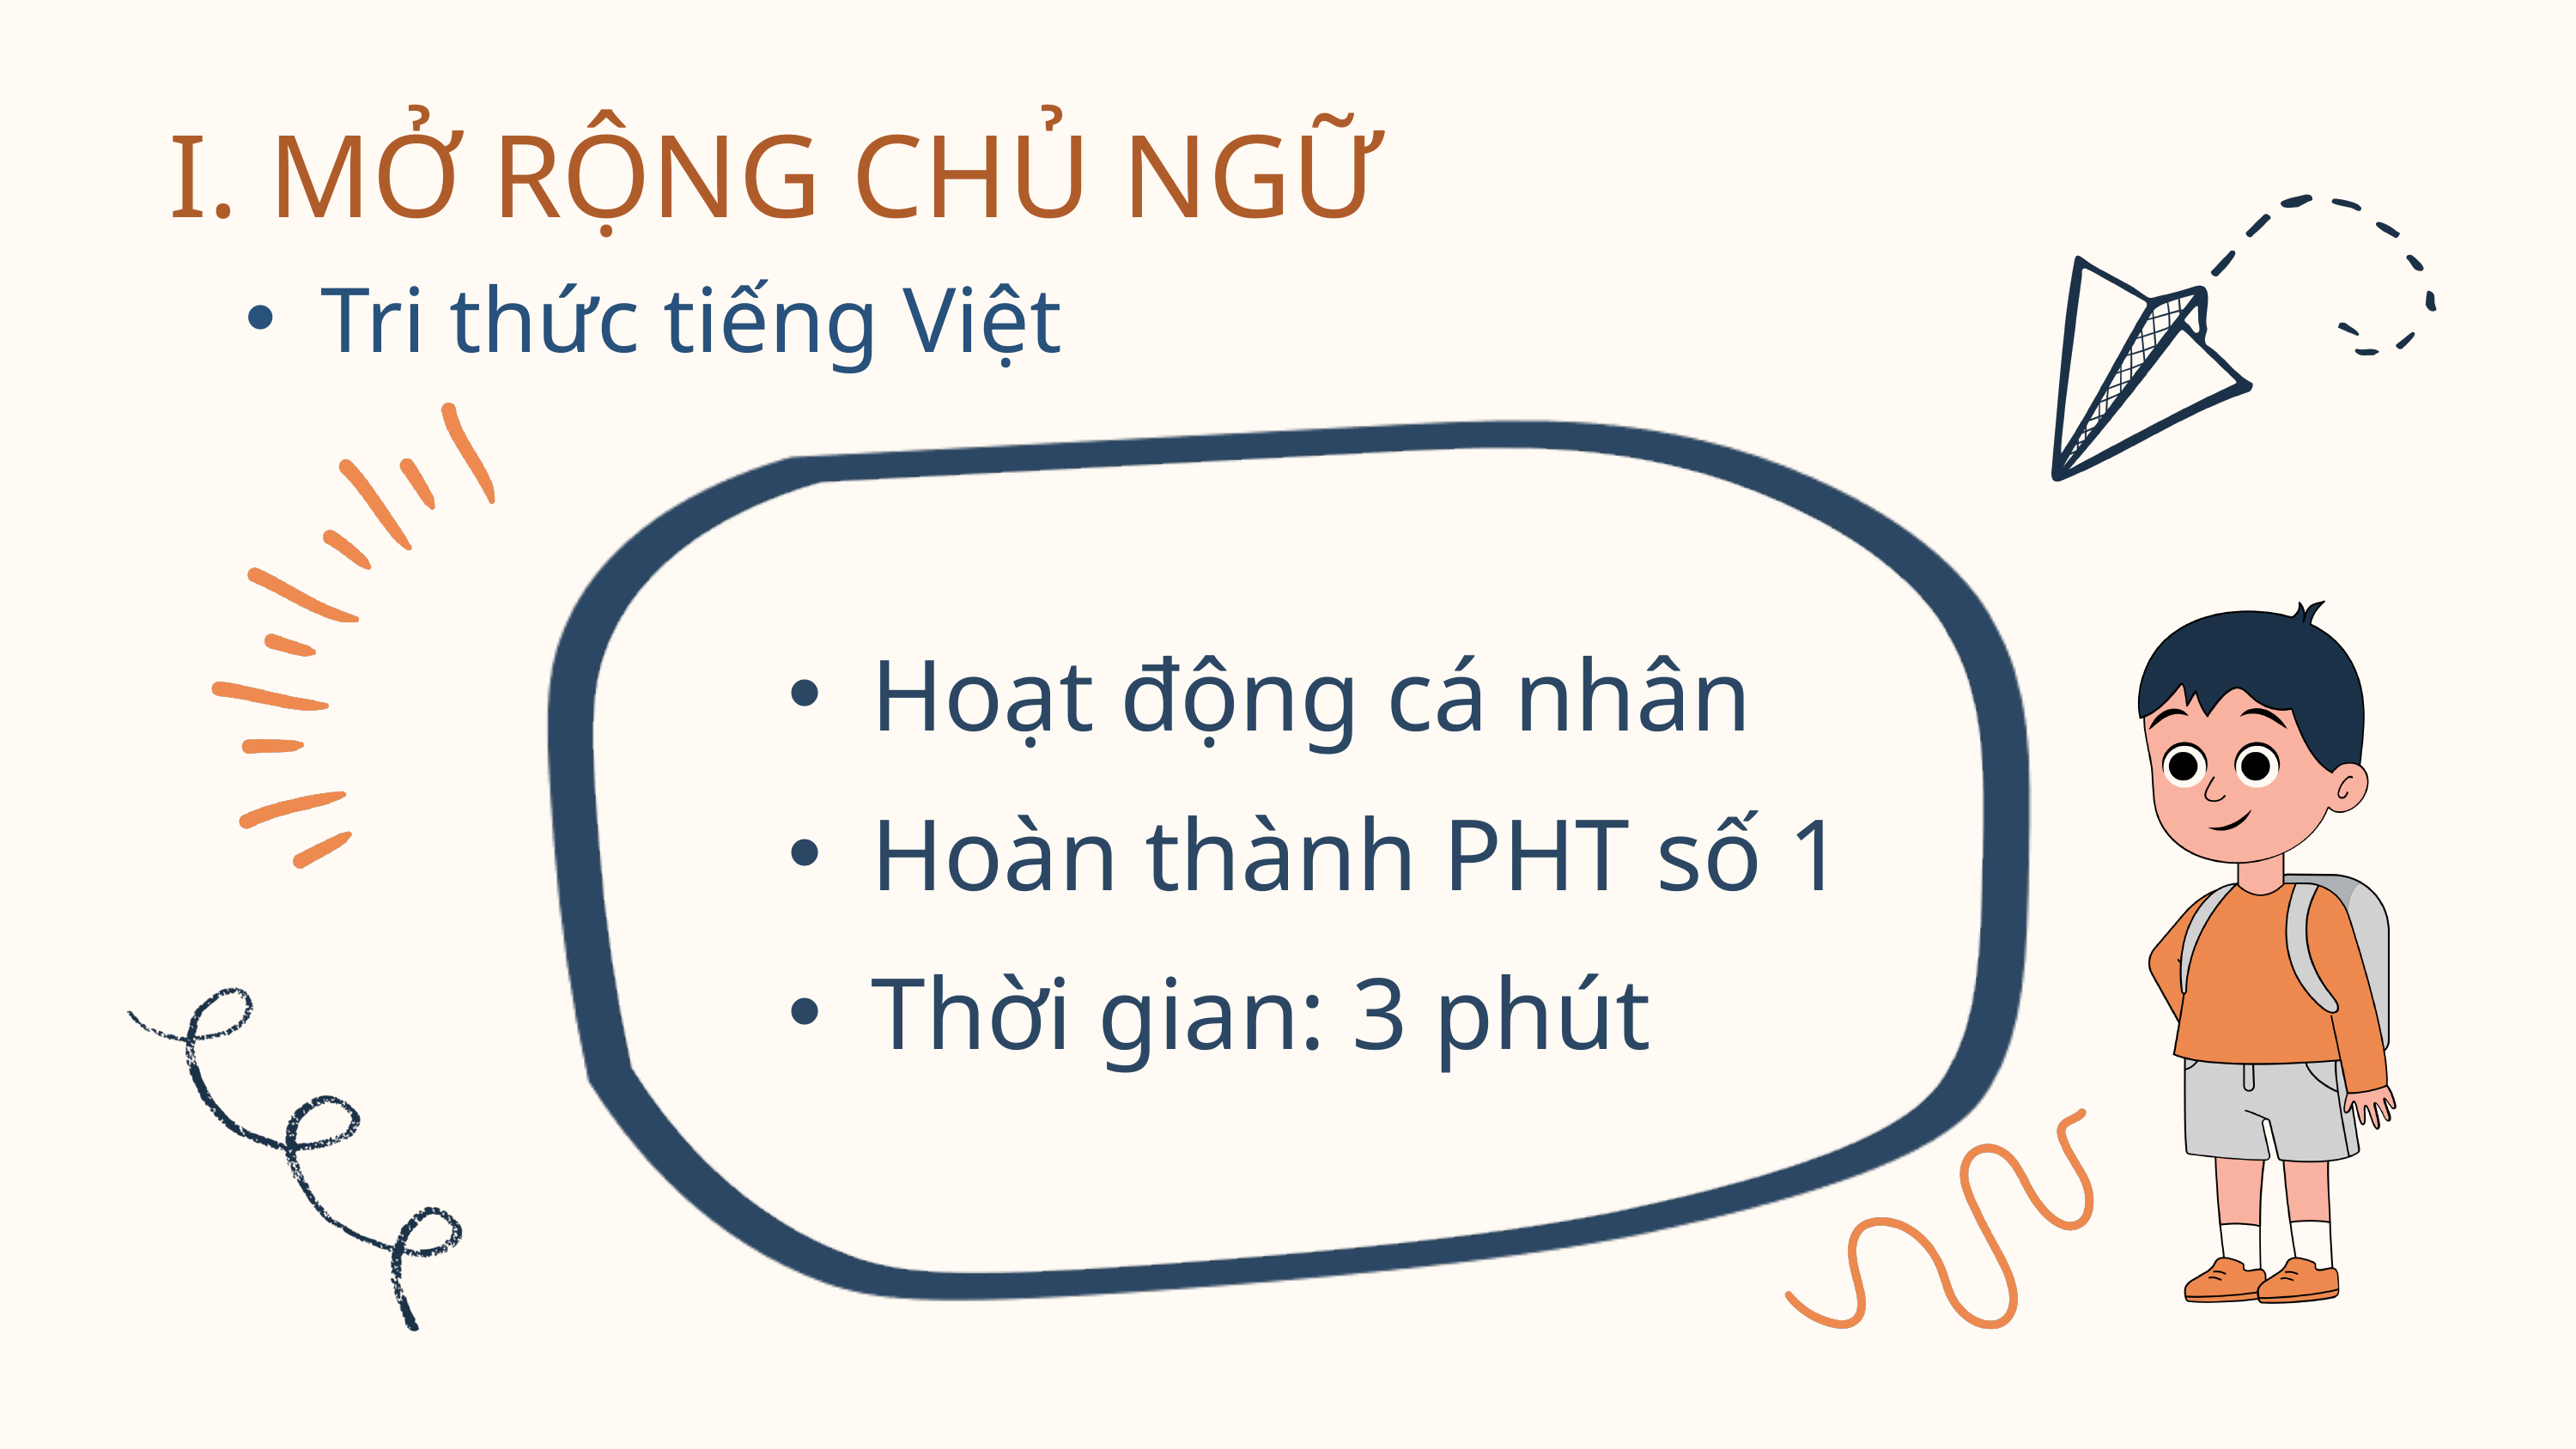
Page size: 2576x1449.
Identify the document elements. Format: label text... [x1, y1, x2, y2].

picture [124, 101, 2452, 1415]
picture [91, 942, 524, 1334]
text_box Hoạt động cá nhân Hoàn thành PHT số 1 Thời gian: 3 phút [2037, 591, 2358, 1070]
text_box Tri thức tiếng Việt [168, 264, 1499, 370]
text_box I. MỞ RỘNG CHỦ NGỮ [168, 110, 1476, 241]
